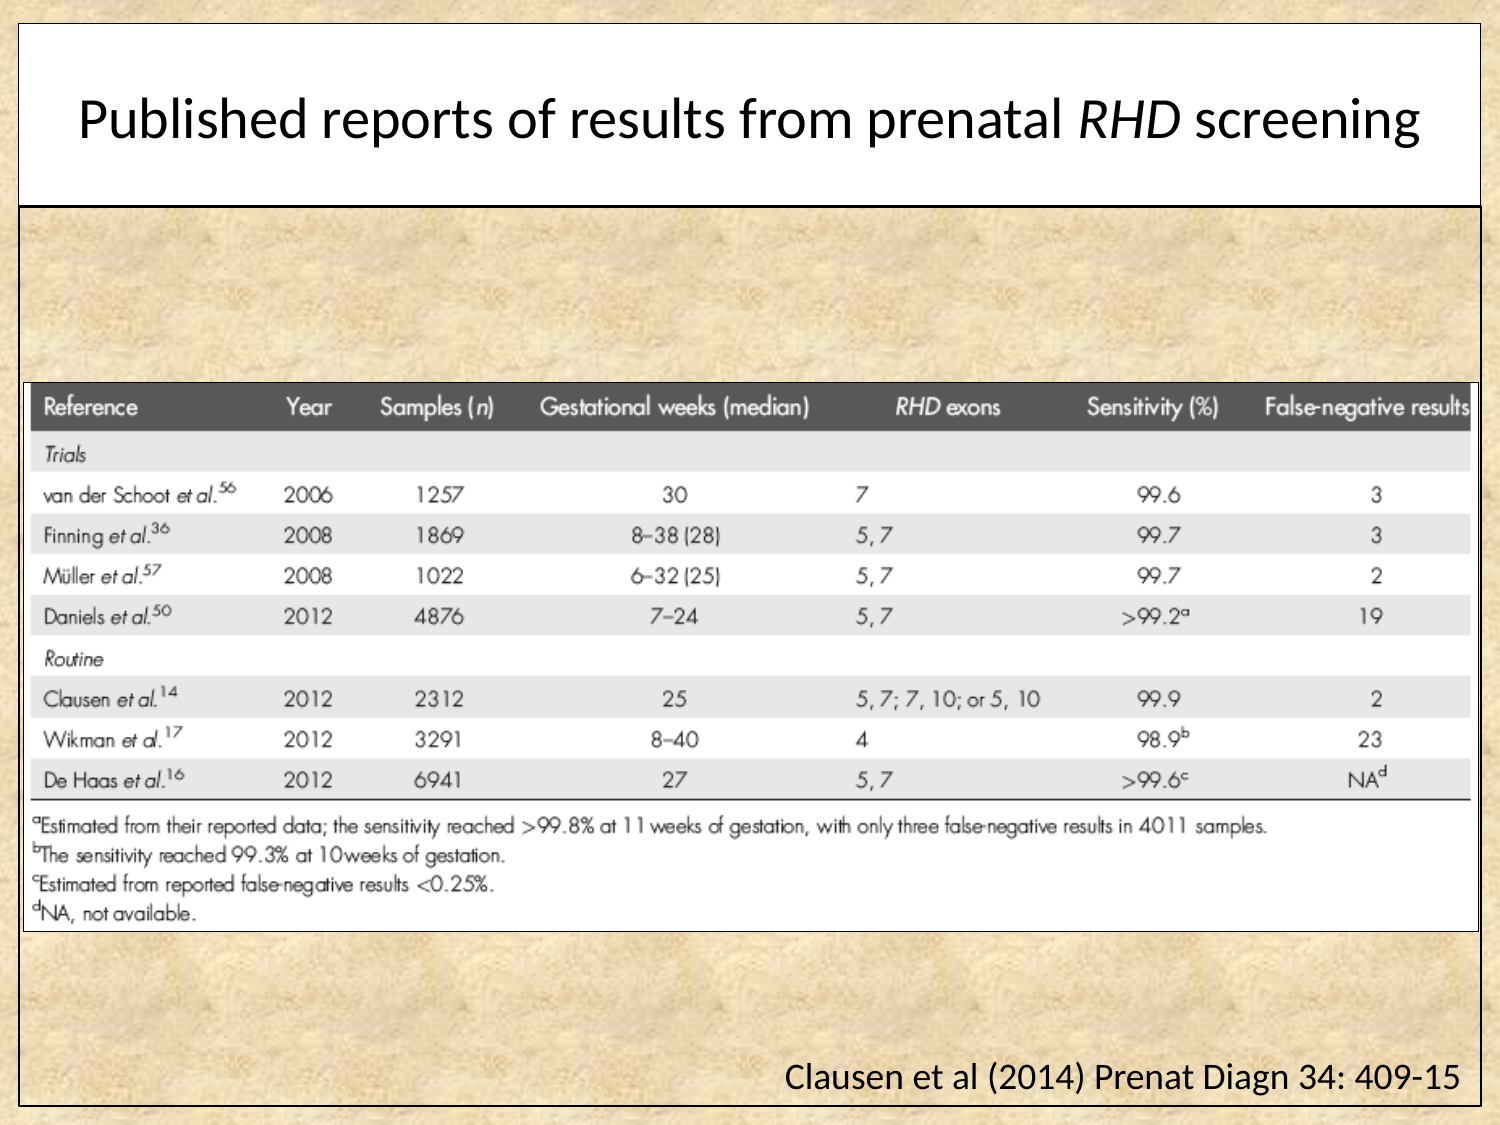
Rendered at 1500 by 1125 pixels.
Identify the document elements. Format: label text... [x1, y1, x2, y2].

subtitle [18, 936, 1481, 1106]
picture [0, 0, 1500, 1125]
text_box Clausen et al (2014) Prenat Diagn 34: 409-15 [770, 1045, 1477, 1105]
title Published reports of results from prenatal RHD screening [18, 23, 1481, 206]
subtitle [18, 206, 1481, 385]
